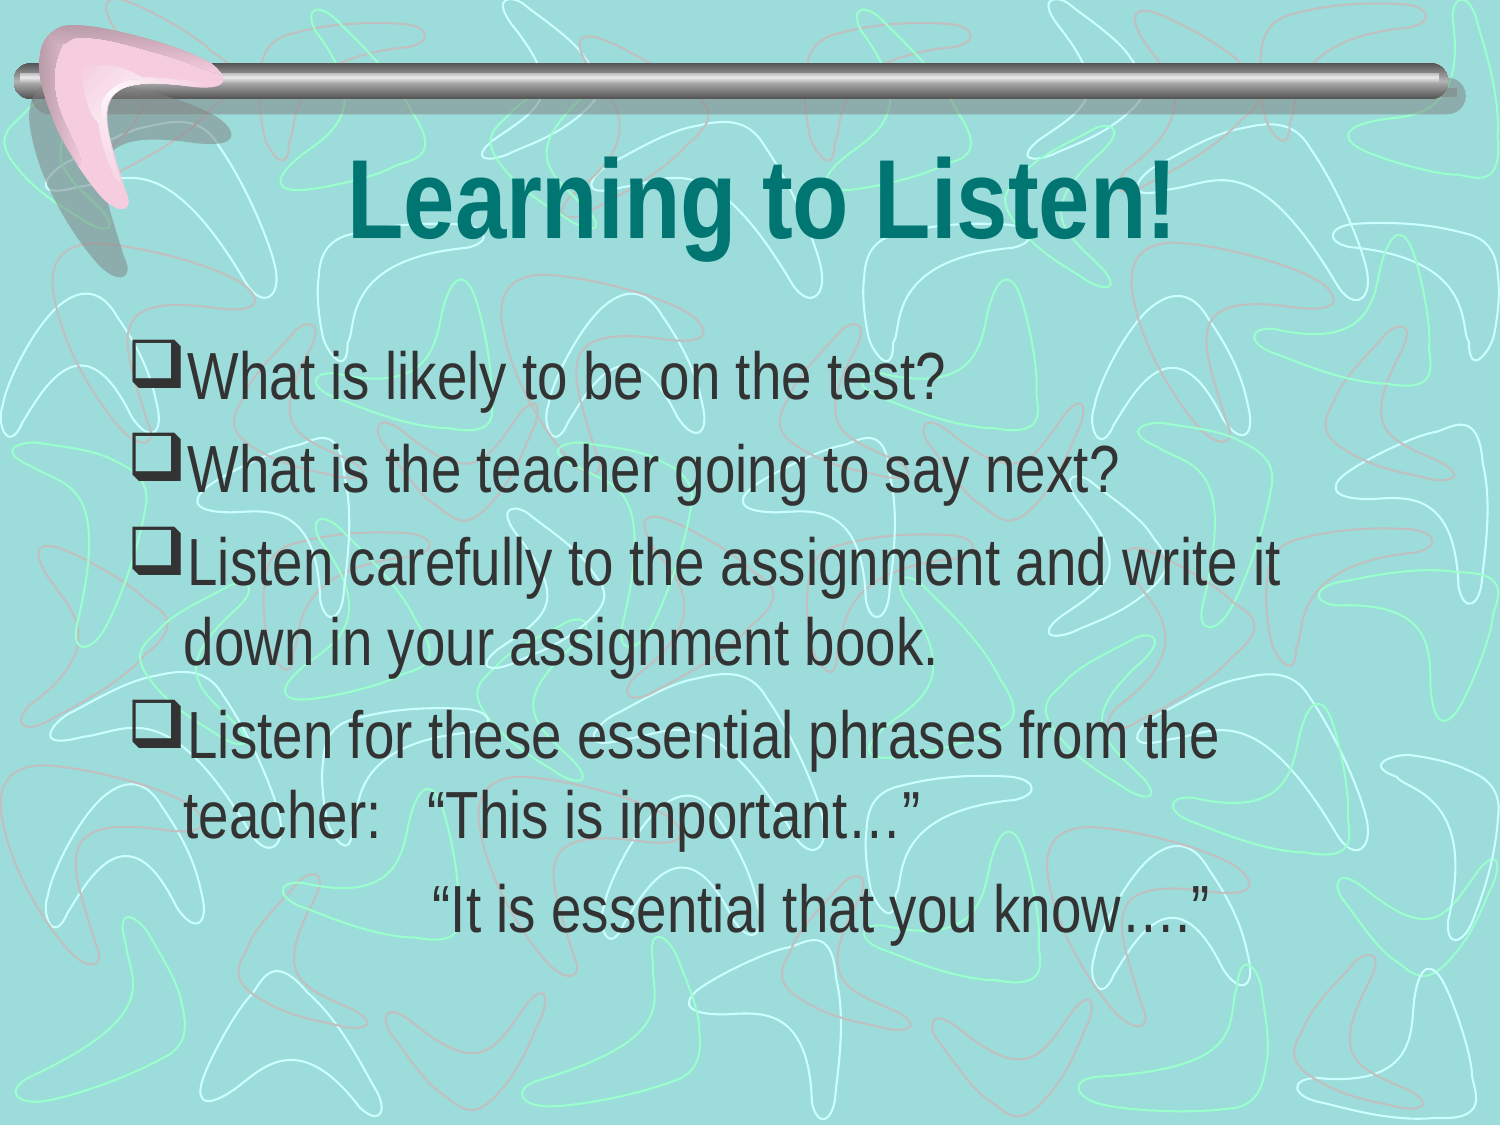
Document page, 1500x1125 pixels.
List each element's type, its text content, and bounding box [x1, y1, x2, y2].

list What is likely to be on the test? What is the teacher going to say next? Listen carefully to the assignment and write it down in your assignment book. Listen for these essential phrases from the teacher: “This is important…” “It is essential that you know….” [112, 324, 1388, 1000]
title Learning to Listen! [137, 99, 1388, 288]
